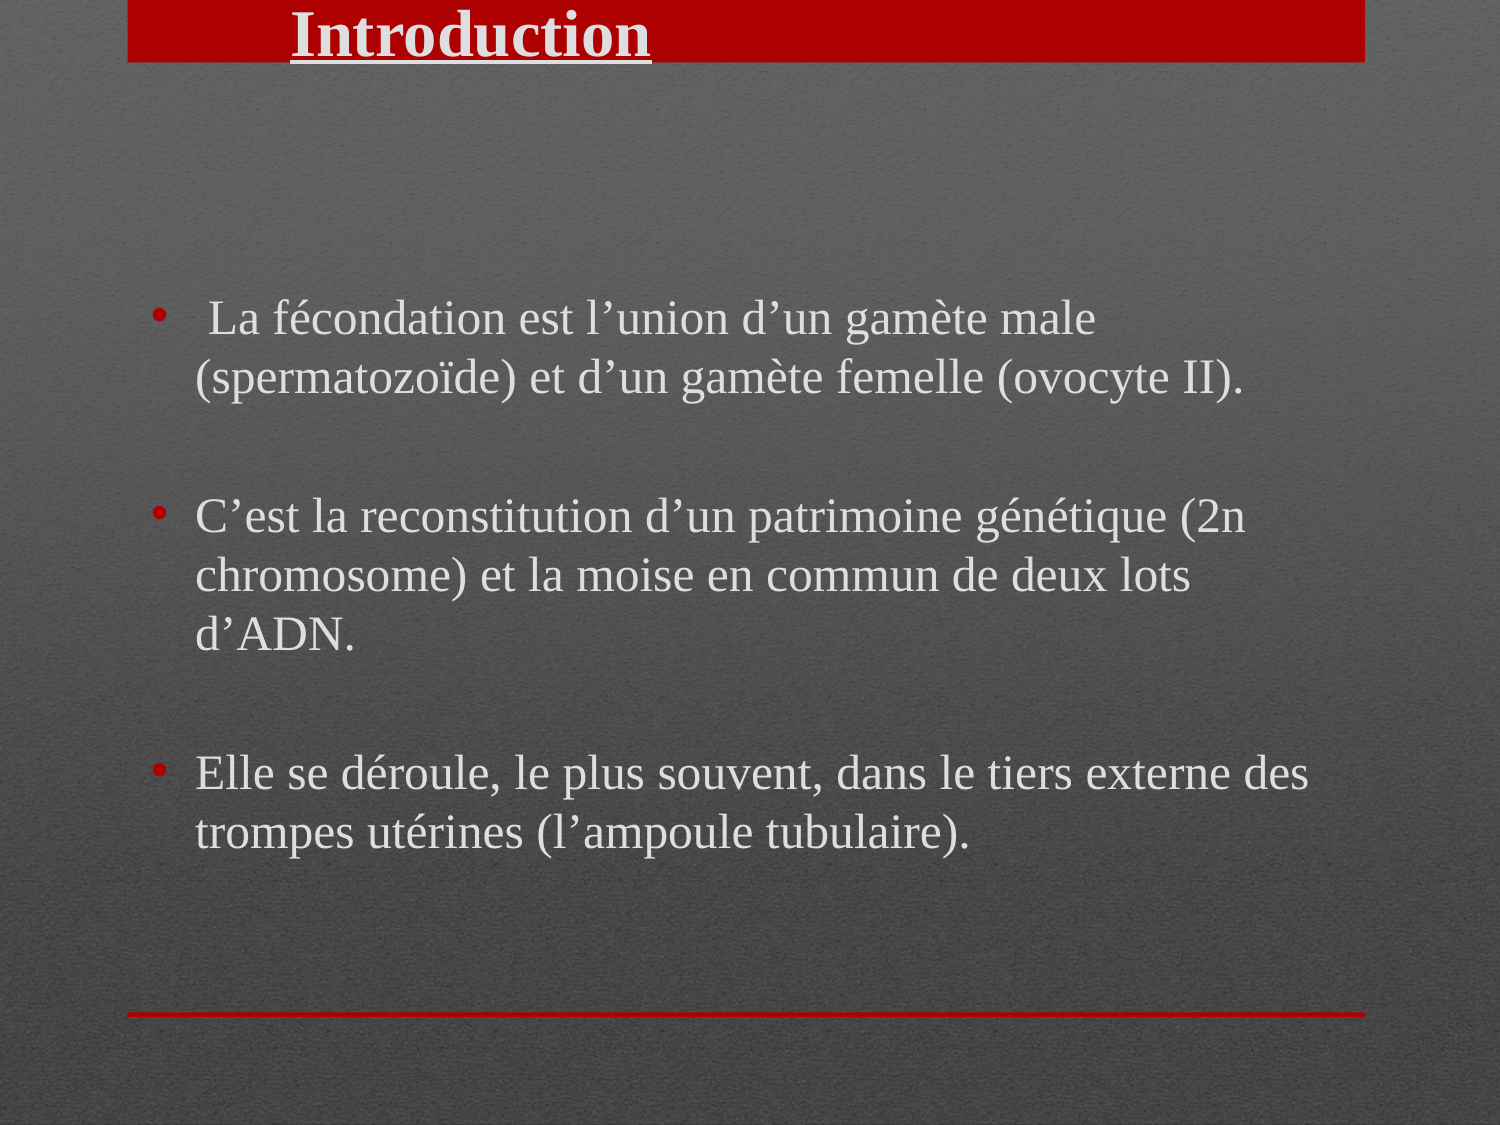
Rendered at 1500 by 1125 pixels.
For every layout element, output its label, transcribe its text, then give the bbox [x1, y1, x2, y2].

text_box Introduction [230, 0, 668, 77]
list La fécondation est l’union d’un gamète male (spermatozoïde) et d’un gamète femelle (ovocyte II). C’est la reconstitution d’un patrimoine génétique (2n chromosome) et la moise en commun de deux lots d’ADN. Elle se déroule, le plus souvent, dans le tiers externe des trompes utérines (l’ampoule tubulaire). [135, 208, 1374, 869]
